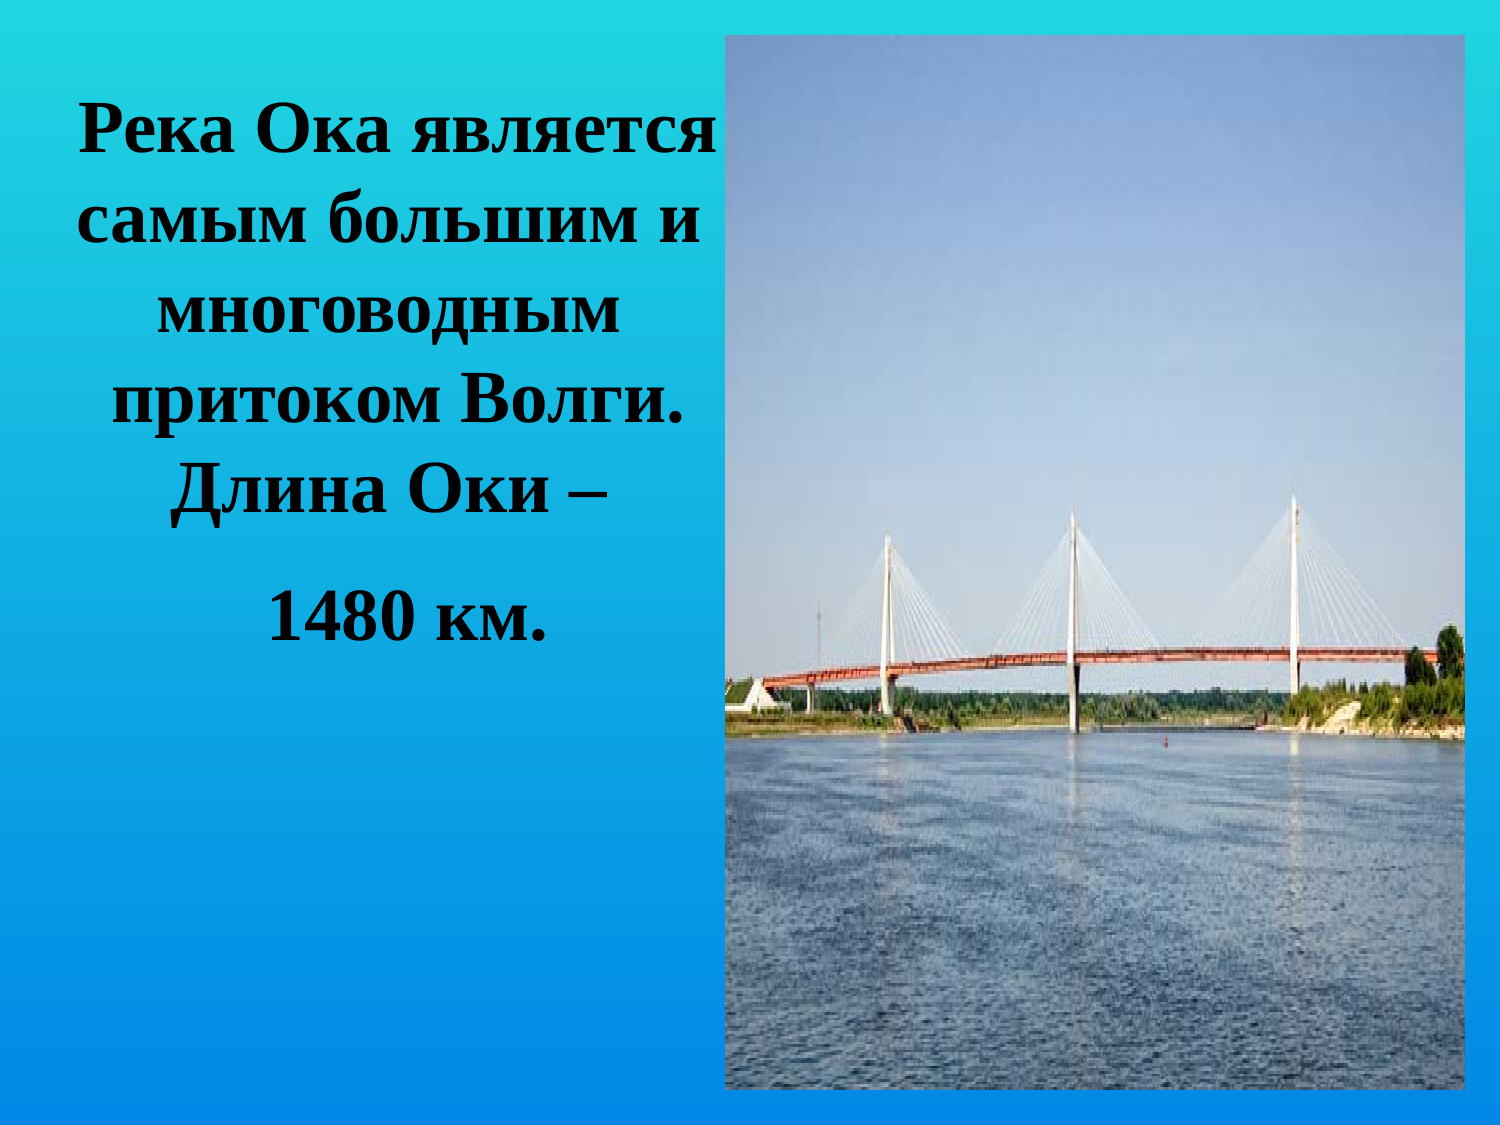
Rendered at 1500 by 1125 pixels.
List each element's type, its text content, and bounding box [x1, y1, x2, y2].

picture [724, 34, 1500, 1091]
text_box Река Ока является самым большим и многоводным притоком Волги. Длина Оки – 1480 км. [46, 70, 719, 1081]
